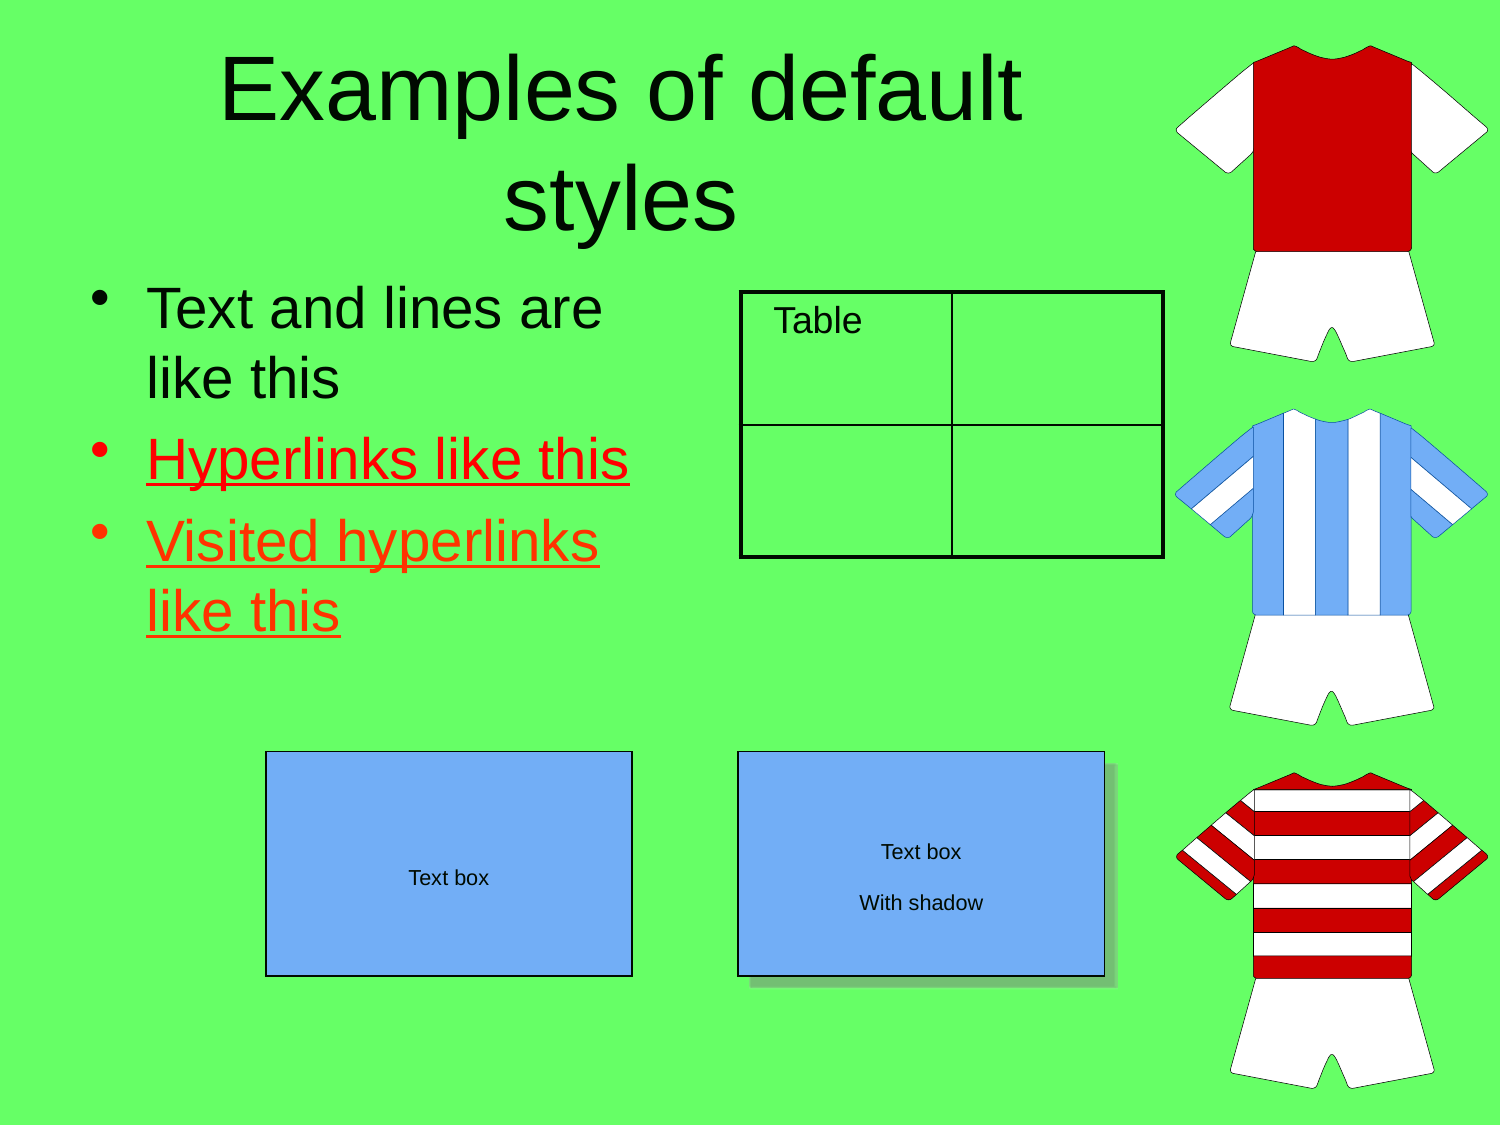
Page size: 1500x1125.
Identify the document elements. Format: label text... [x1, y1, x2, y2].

text_box Text box With shadow [738, 751, 1105, 976]
text_box Text box [265, 751, 632, 976]
list Text and lines are like this Hyperlinks like this Visited hyperlinks like this [75, 262, 701, 1005]
table_header Table [743, 294, 951, 424]
title Examples of default styles [75, 45, 1168, 233]
table_header [953, 294, 1161, 424]
table_cell [953, 426, 1161, 555]
table_cell [743, 426, 951, 555]
